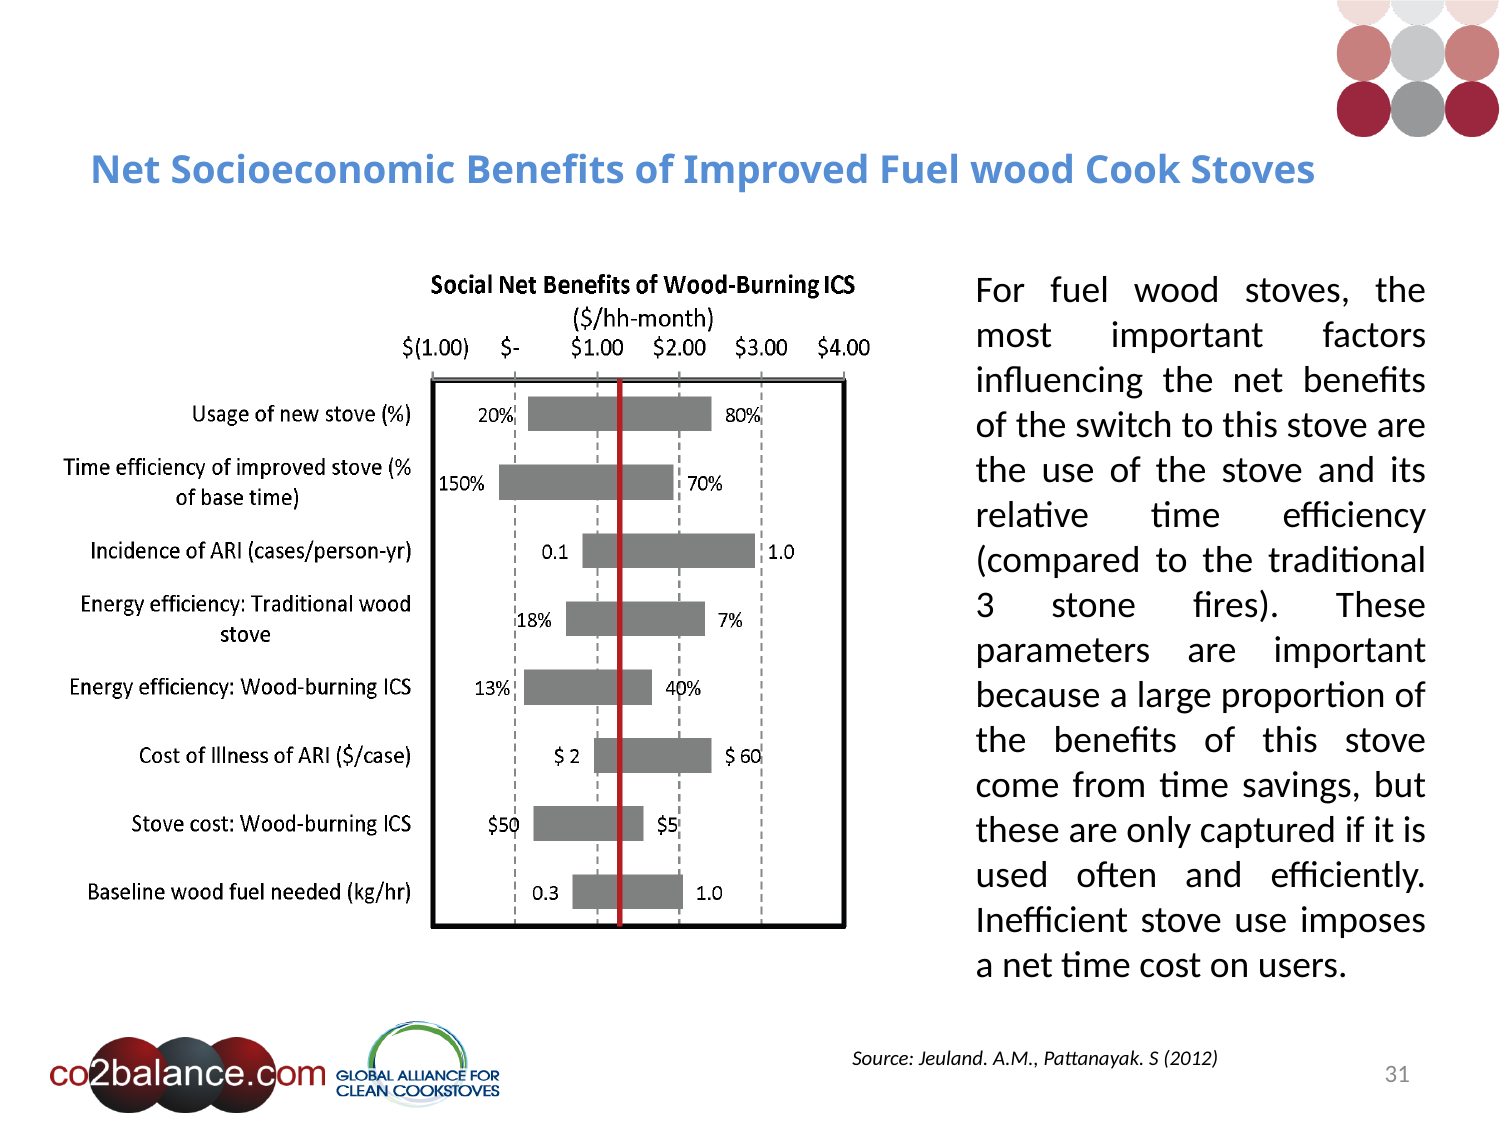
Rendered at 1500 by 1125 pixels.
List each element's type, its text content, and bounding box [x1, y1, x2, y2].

picture [50, 1012, 550, 1125]
text_box Source: Jeuland. A.M., Pattanayak. S (2012) [837, 1037, 1313, 1078]
text_box For fuel wood stoves, the most important factors influencing the net benefits of the switch to this stove are the use of the stove and its relative time efficiency (compared to the traditional 3 stone fires). These parameters are important because a large proportion of the benefits of this stove come from time savings, but these are only captured if it is used often and efficiently. Inefficient stove use imposes a net time cost on users. [960, 257, 1442, 993]
picture [1335, 0, 1500, 138]
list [0, 269, 927, 938]
slide_number 31 [1074, 1042, 1425, 1103]
title Net Socioeconomic Benefits of Improved Fuel wood Cook Stoves [75, 45, 1425, 200]
